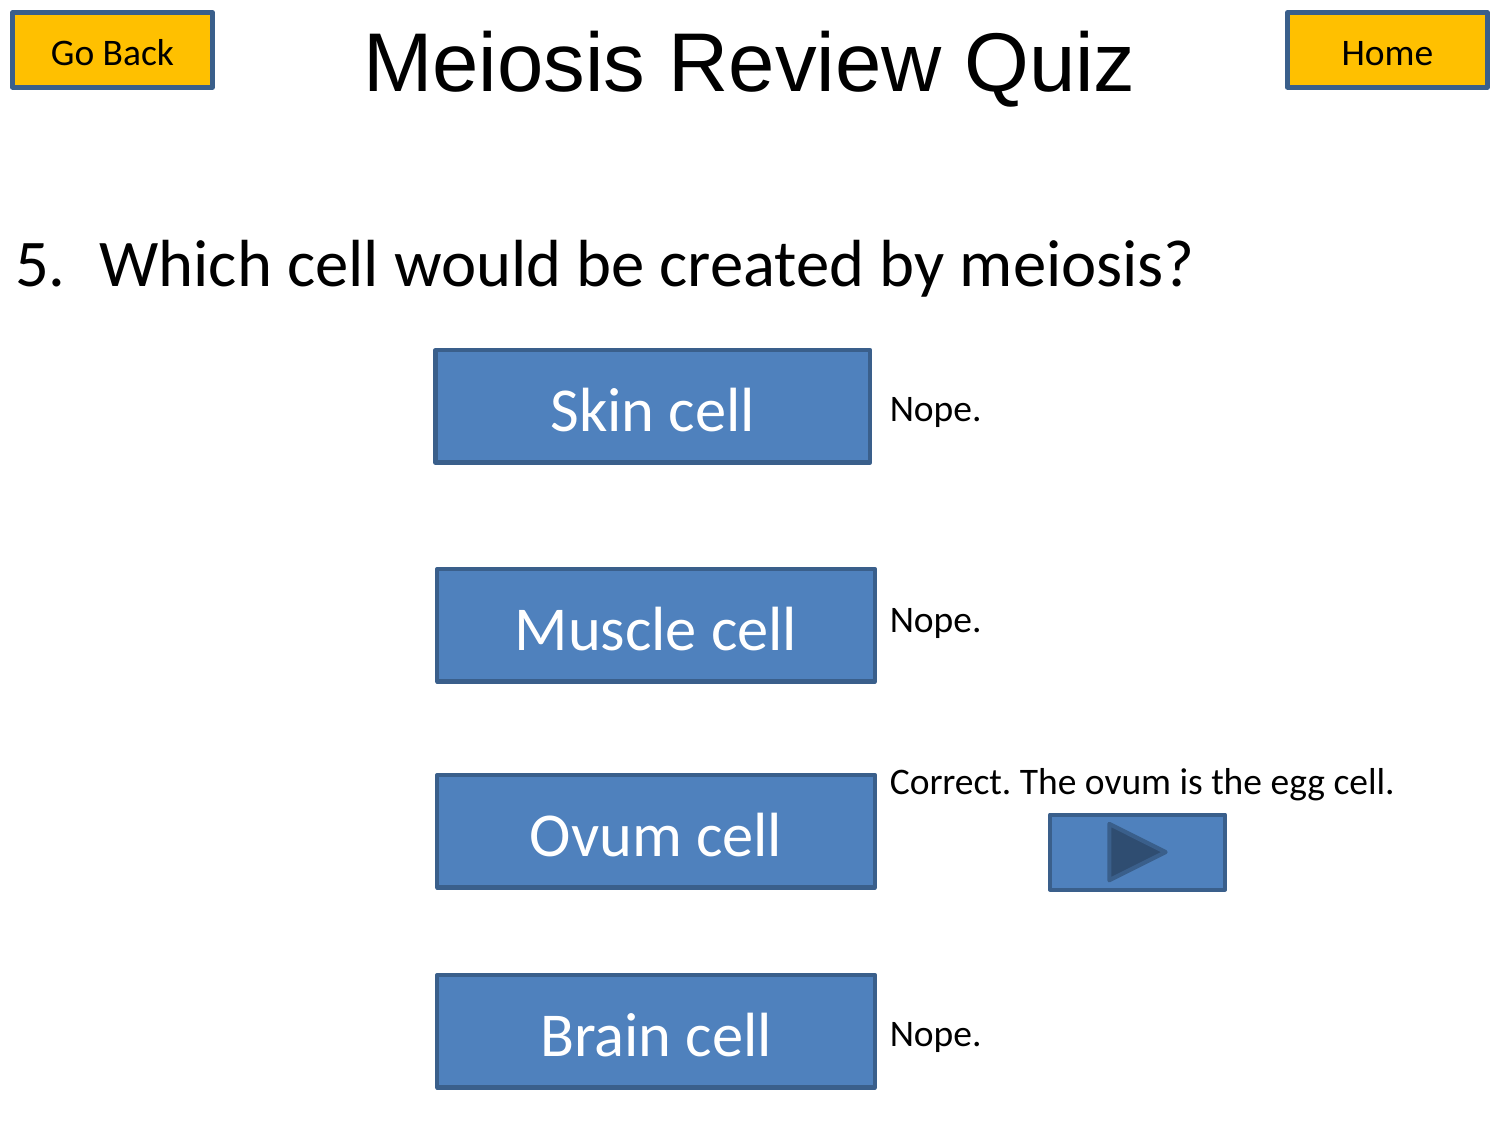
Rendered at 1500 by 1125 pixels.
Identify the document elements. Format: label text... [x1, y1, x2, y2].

text_box Brain cell [435, 973, 877, 1090]
text_box Ovum cell [435, 773, 877, 890]
title Meiosis Review Quiz [212, 0, 1288, 160]
text_box Home [1285, 10, 1490, 90]
text_box Go Back [10, 10, 215, 90]
text_box Muscle cell [435, 567, 877, 684]
list Which cell would be created by meiosis? [0, 212, 1500, 450]
text_box Correct. The ovum is the egg cell. [874, 749, 1463, 810]
text_box Nope. [874, 1001, 1175, 1062]
text_box [1048, 813, 1227, 892]
text_box Skin cell [433, 348, 872, 465]
text_box Nope. [874, 587, 1175, 648]
text_box Nope. [874, 376, 1025, 437]
